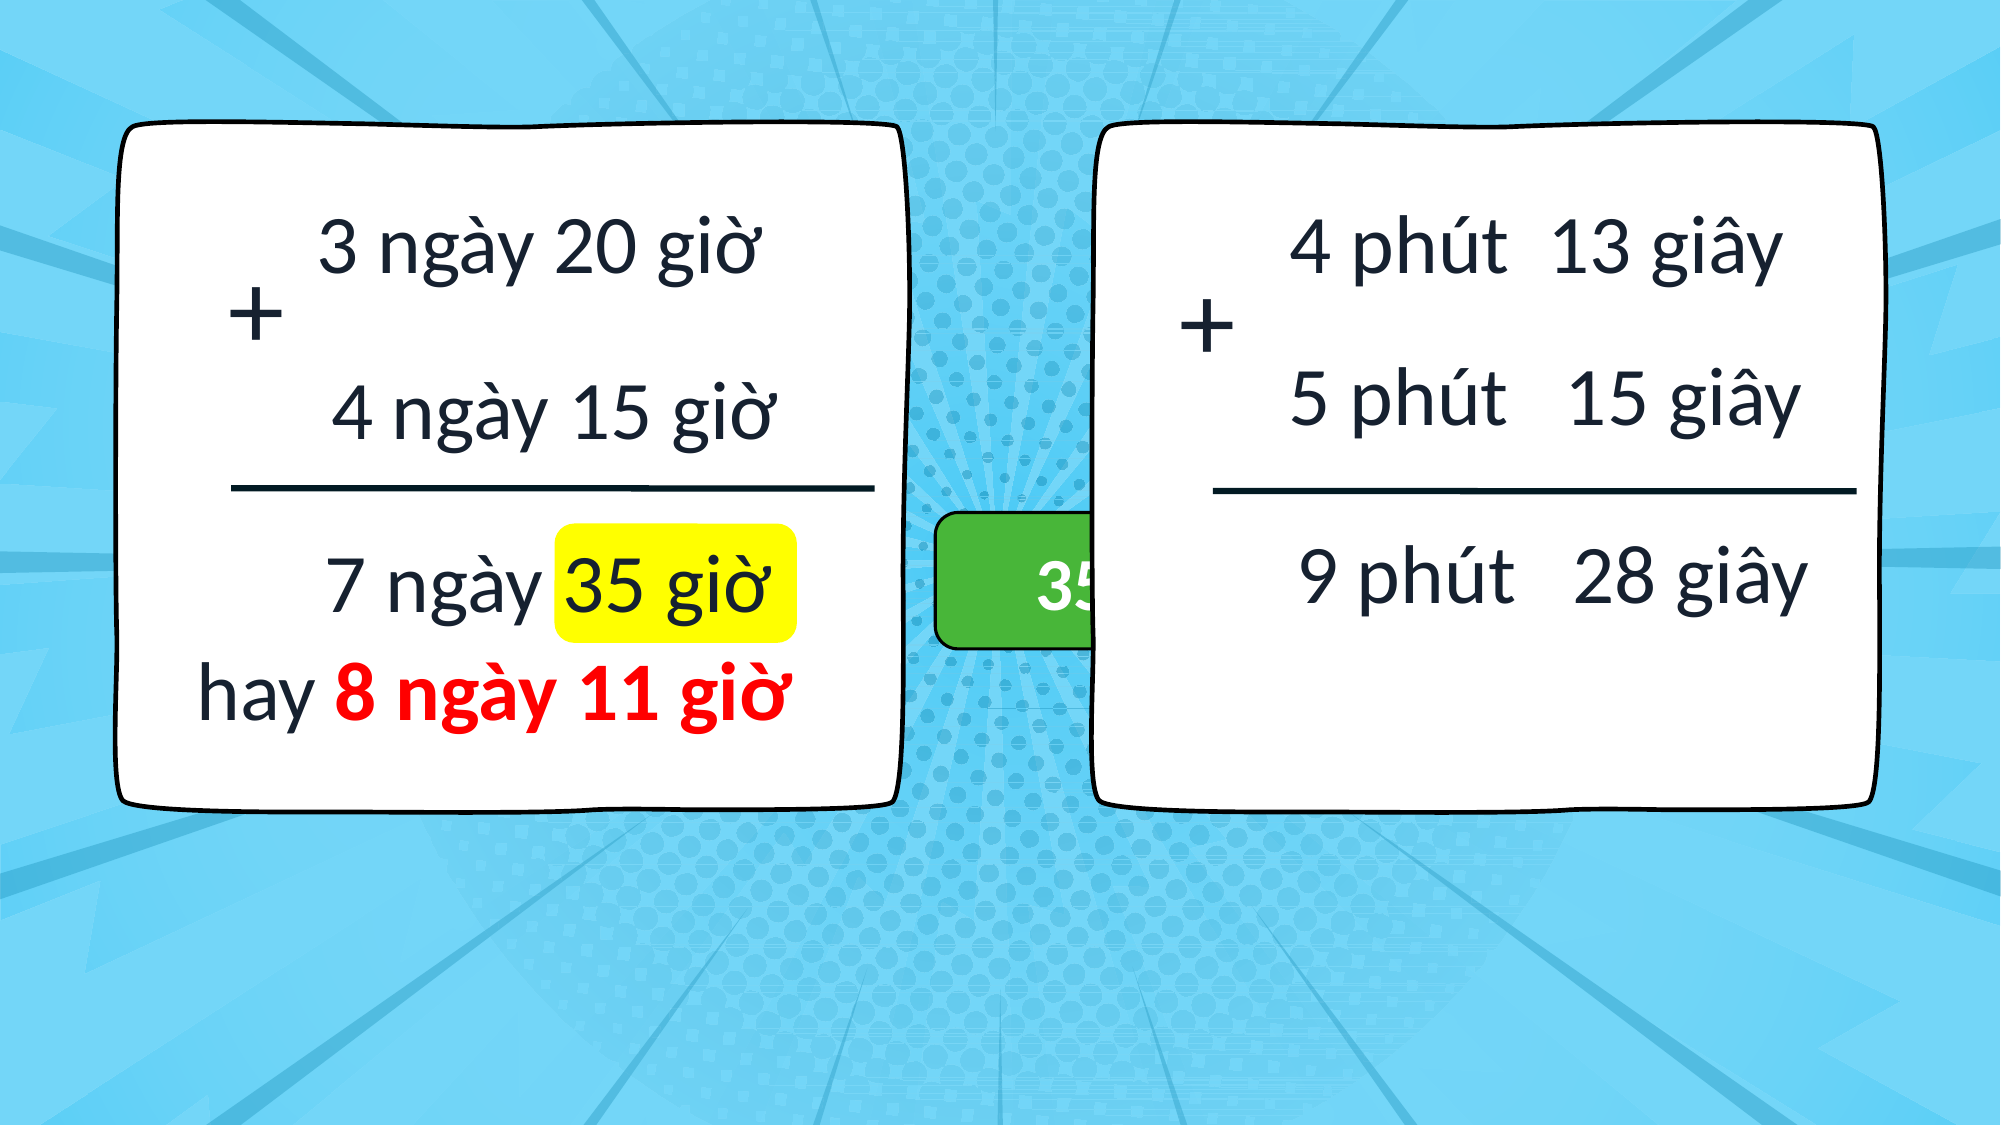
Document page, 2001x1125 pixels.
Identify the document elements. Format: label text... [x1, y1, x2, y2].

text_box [108, 121, 912, 813]
text_box 35 giờ = 1 ngày 11 giờ [935, 512, 1085, 649]
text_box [1085, 121, 1888, 813]
